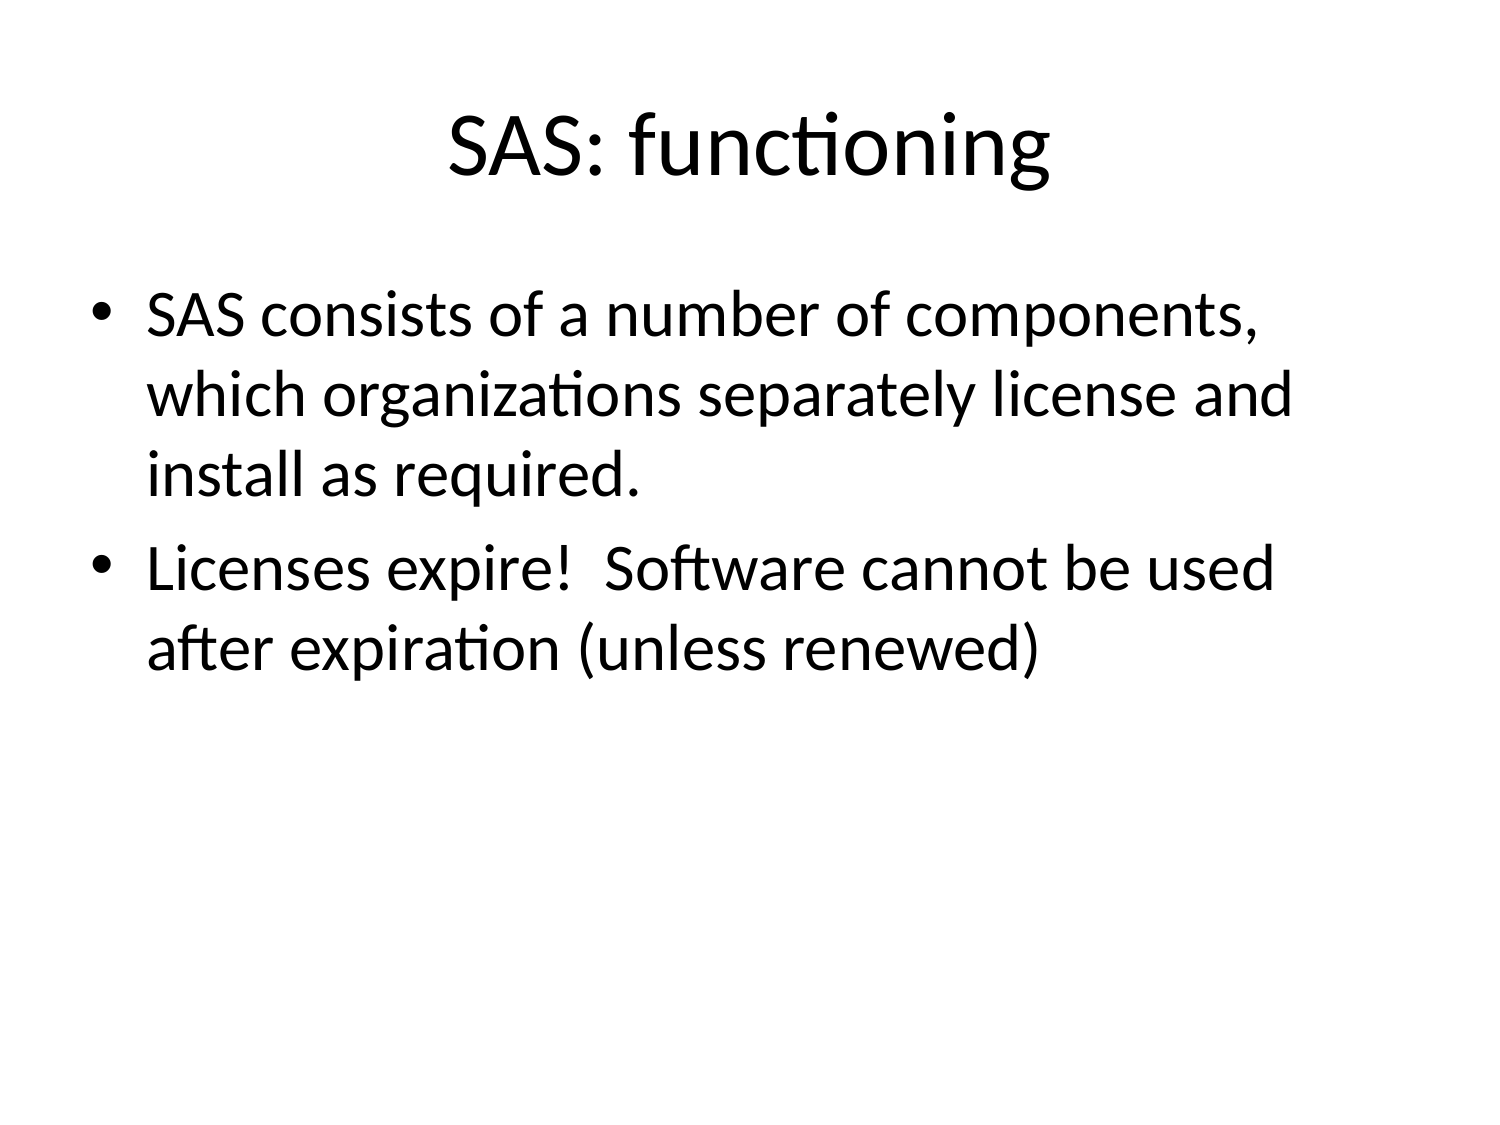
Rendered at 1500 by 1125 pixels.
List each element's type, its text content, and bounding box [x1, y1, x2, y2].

title SAS: functioning [75, 45, 1425, 233]
list SAS consists of a number of components, which organizations separately license and install as required. Licenses expire! Software cannot be used after expiration (unless renewed) [75, 262, 1425, 1005]
